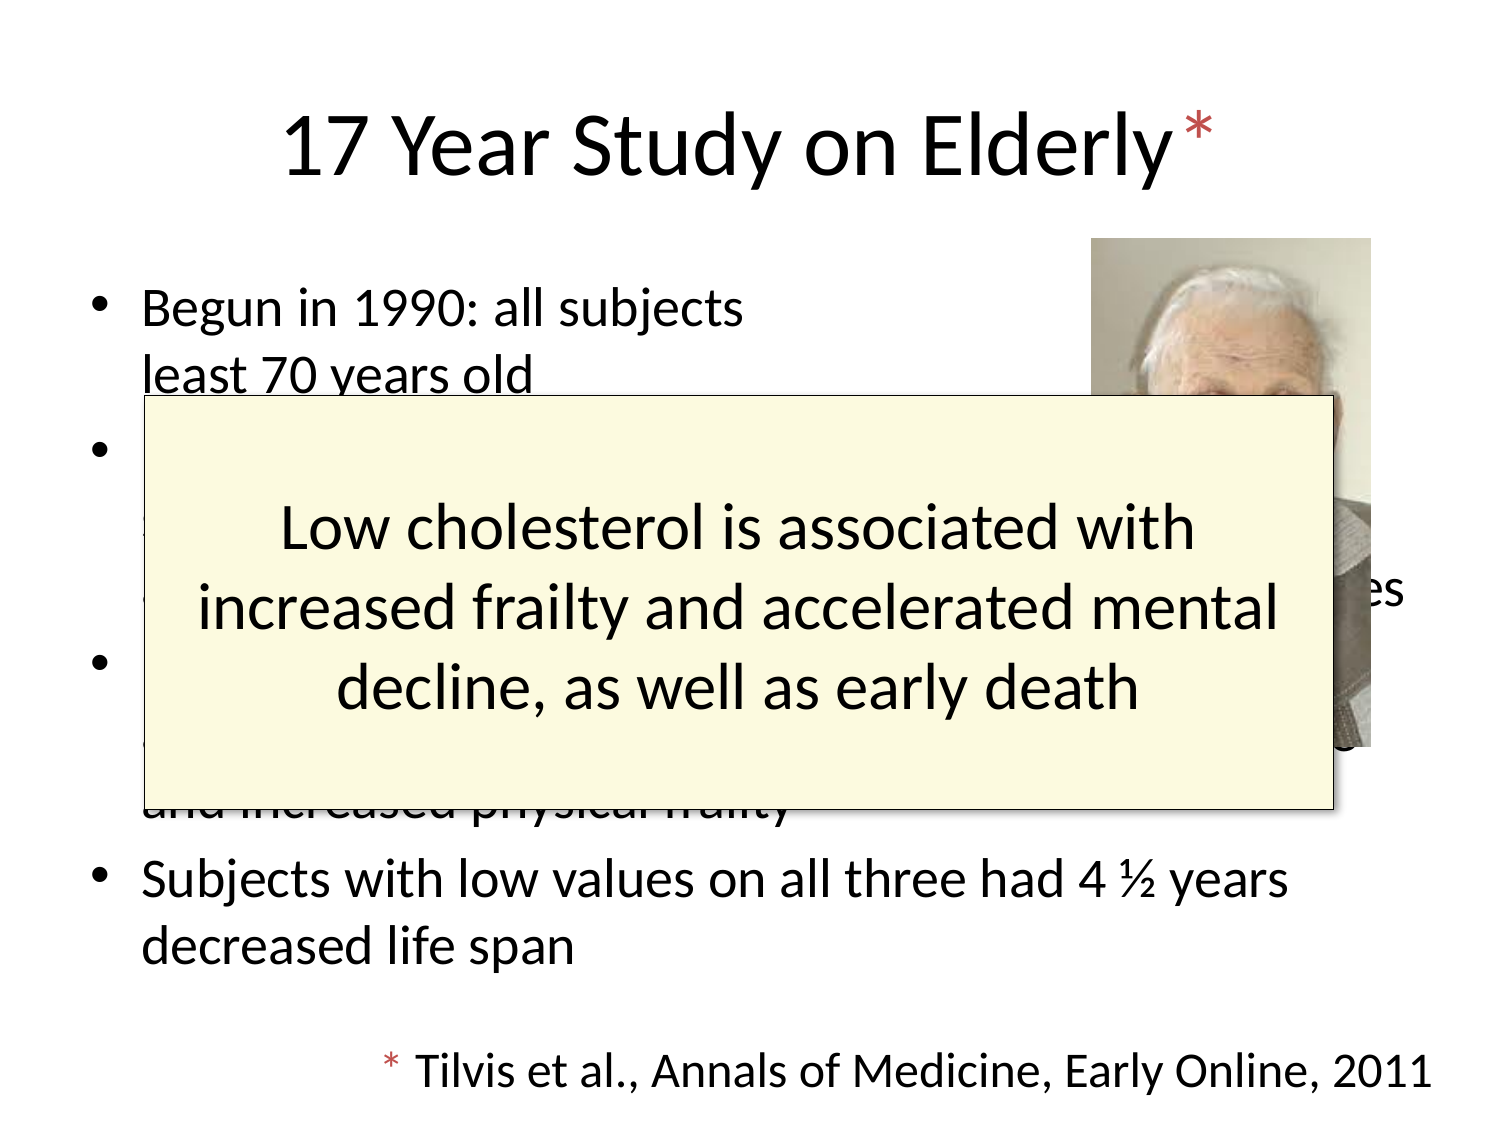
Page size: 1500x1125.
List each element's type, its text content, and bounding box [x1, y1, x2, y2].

picture [1091, 238, 1371, 748]
list Begun in 1990: all subjects were at least 70 years old Measured serum cholesterol, ability to synthesize cholesterol, and ability to absorb cholesterol through the intestines Low values of all three parameters were associated with accelerated mental decline and increased physical frailty Subjects with low values on all three had 4 ½ years decreased life span [75, 262, 1425, 1005]
text_box Low cholesterol is associated with increased frailty and accelerated mental decline, as well as early death [144, 395, 1334, 810]
text_box * Tilvis et al., Annals of Medicine, Early Online, 2011 [364, 1030, 1449, 1106]
title 17 Year Study on Elderly* [75, 45, 1425, 233]
